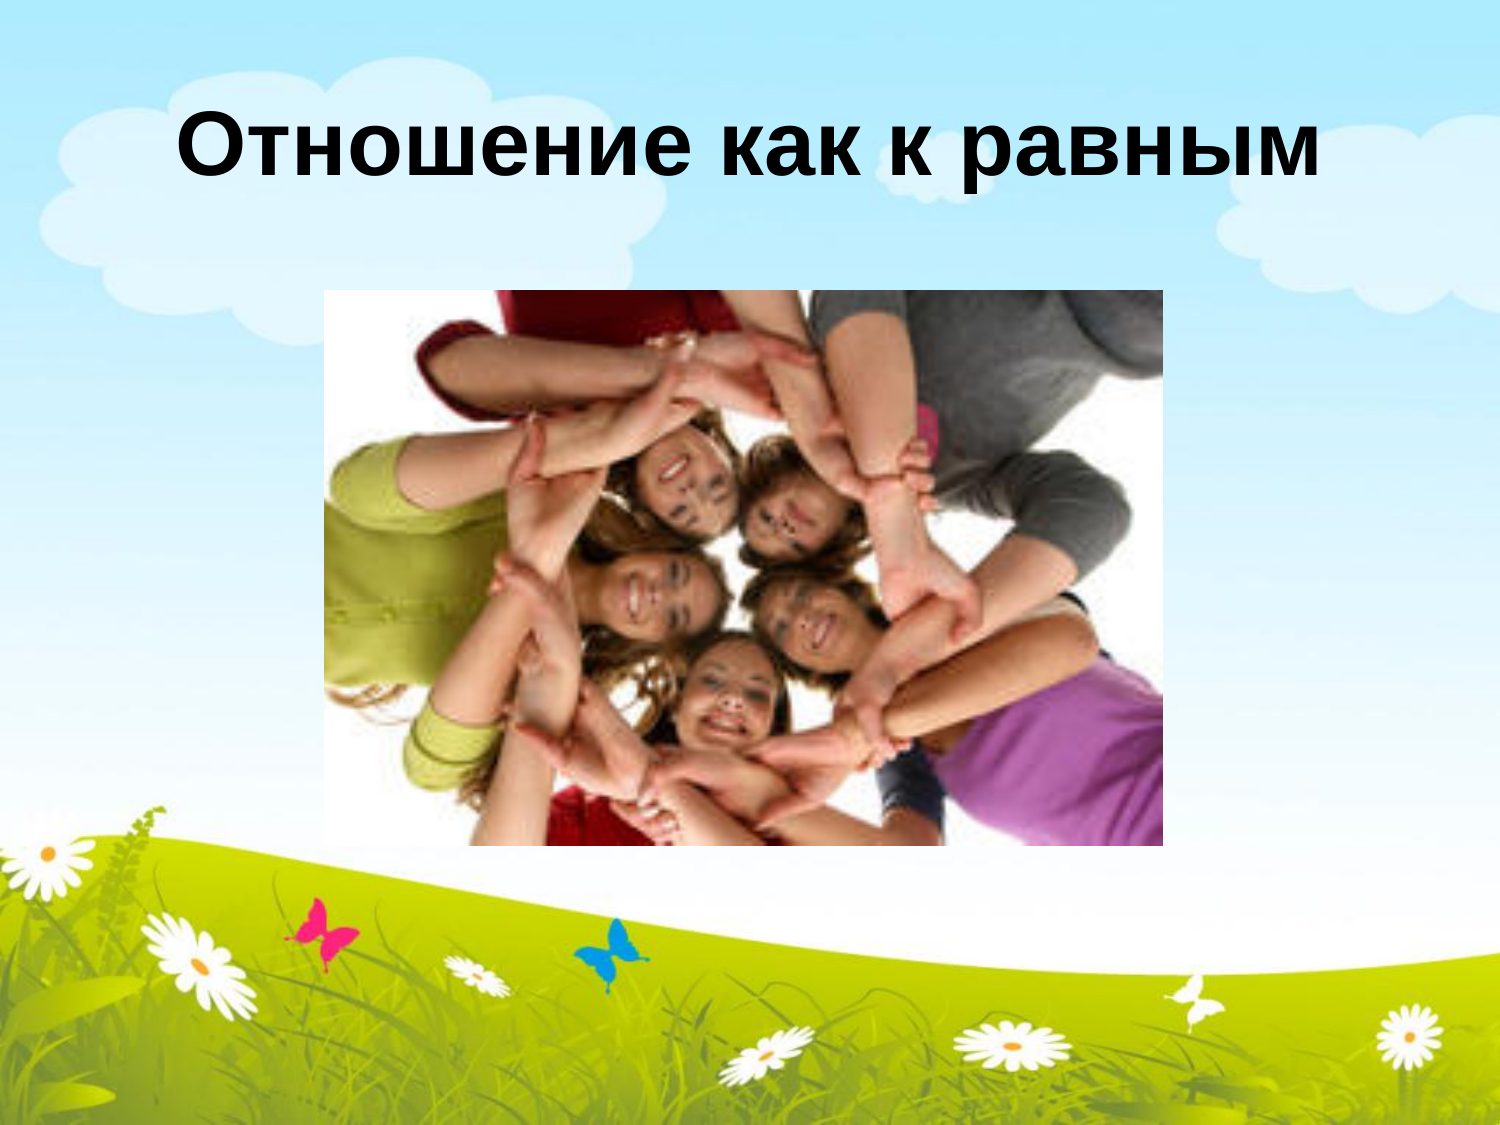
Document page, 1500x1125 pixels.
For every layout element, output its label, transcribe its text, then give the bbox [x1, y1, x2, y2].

picture [0, 0, 1500, 1125]
title Отношение как к равным [75, 45, 1425, 233]
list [324, 290, 1163, 847]
